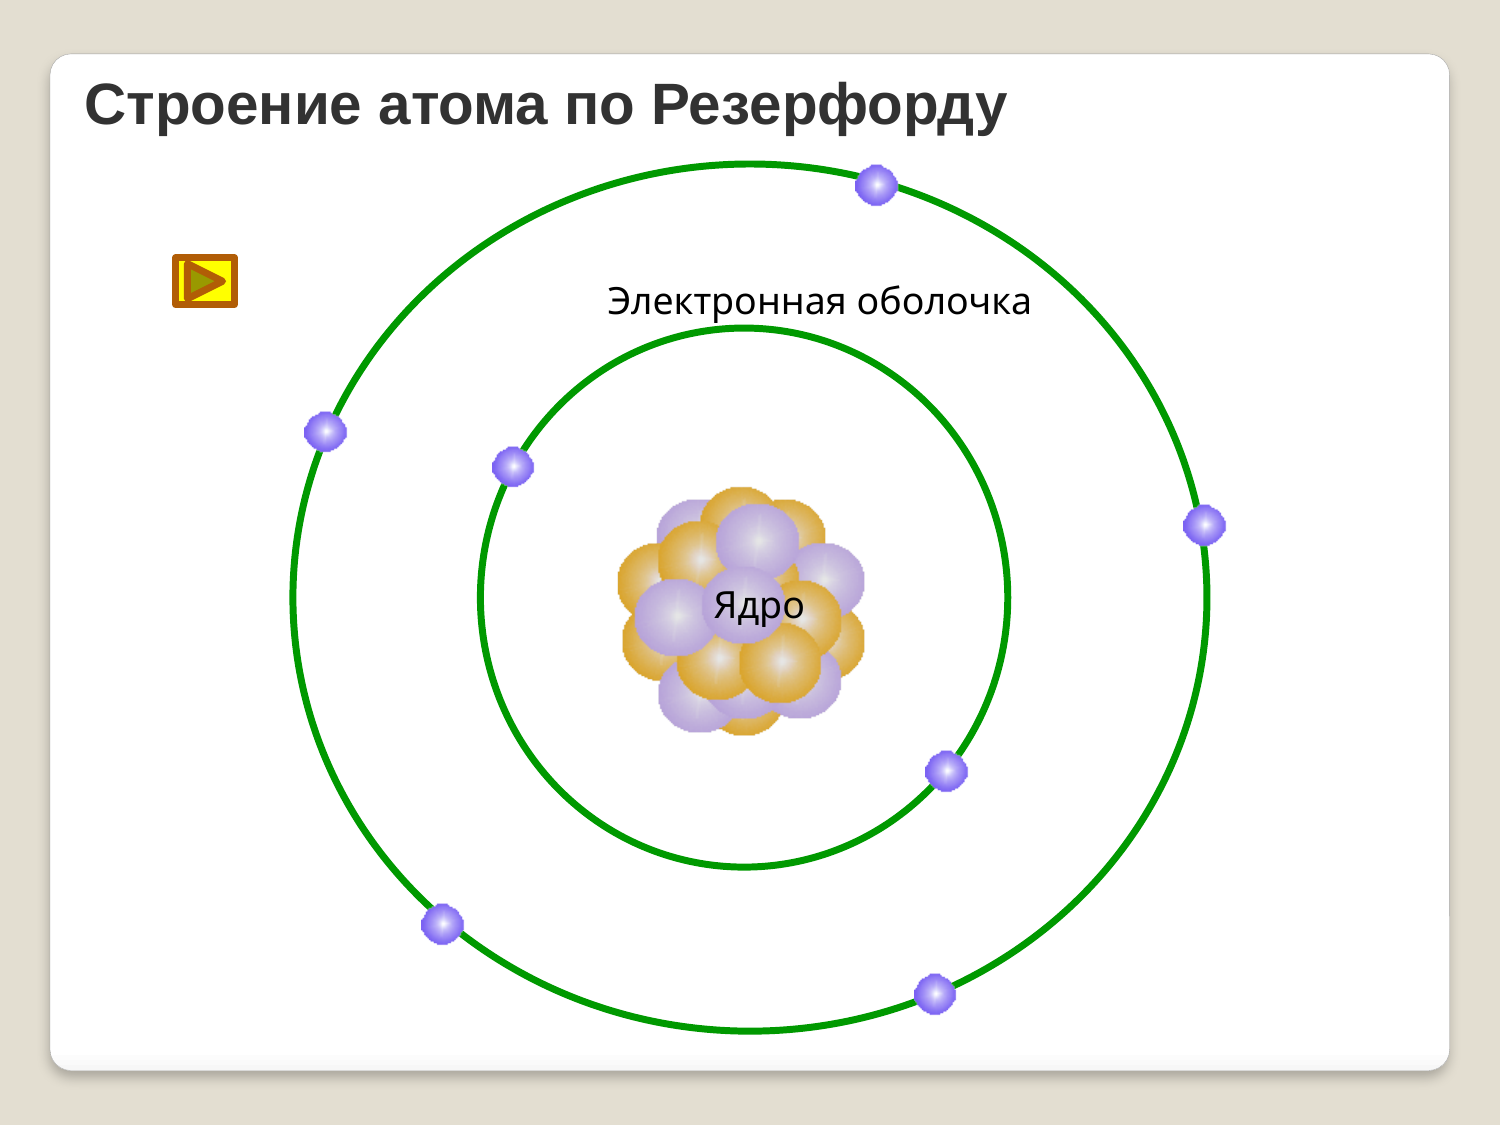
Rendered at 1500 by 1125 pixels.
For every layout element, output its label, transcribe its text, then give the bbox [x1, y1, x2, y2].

picture [925, 749, 970, 794]
picture [421, 902, 466, 947]
picture [491, 445, 537, 490]
picture [855, 163, 900, 209]
text_box [289, 160, 1211, 1035]
picture [1183, 503, 1228, 548]
picture [609, 480, 880, 739]
text_box Электронная оболочка [592, 269, 1048, 330]
text_box [476, 330, 1012, 871]
text_box Строение атома по Резерфорду [70, 58, 1208, 144]
text_box [172, 254, 238, 308]
picture [913, 972, 959, 1017]
picture [304, 409, 349, 455]
